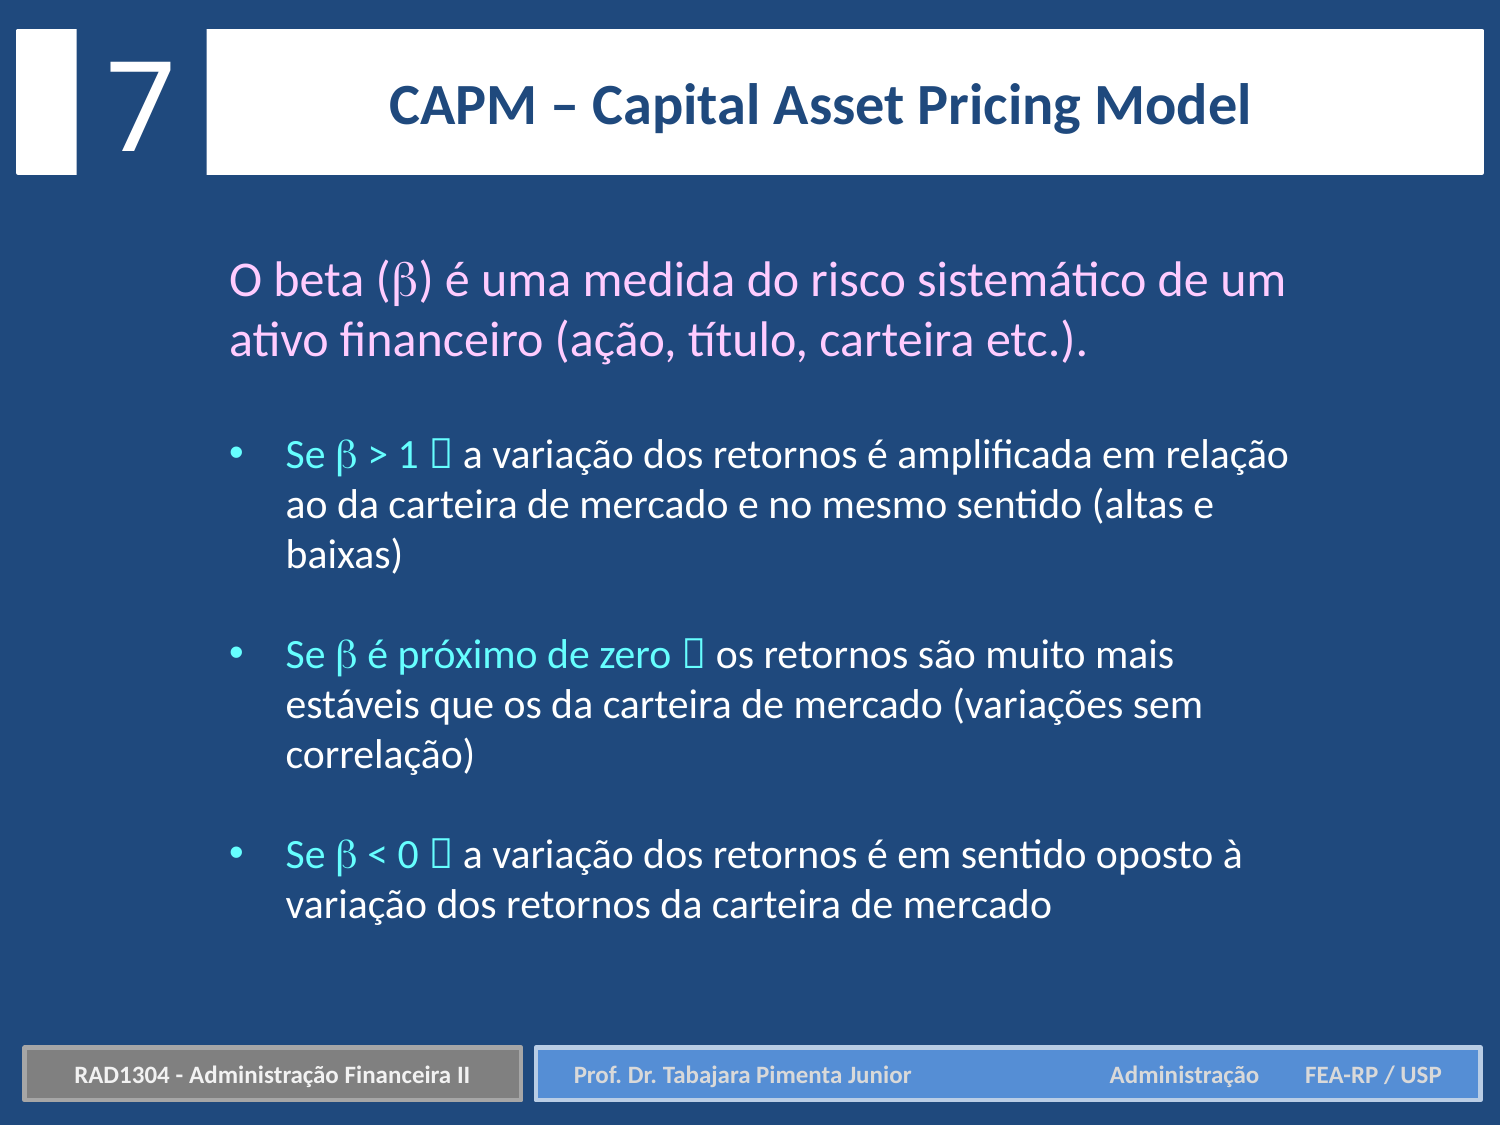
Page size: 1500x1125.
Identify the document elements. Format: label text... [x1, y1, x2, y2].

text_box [24, 1047, 1493, 1101]
text_box [207, 29, 1484, 175]
text_box O beta () é uma medida do risco sistemático de um ativo financeiro (ação, título, carteira etc.). Se  > 1  a variação dos retornos é amplificada em relação ao da carteira de mercado e no mesmo sentido (altas e baixas) Se  é próximo de zero  os retornos são muito mais estáveis que os da carteira de mercado (variações sem correlação) Se  < 0  a variação dos retornos é em sentido oposto à variação dos retornos da carteira de mercado [214, 239, 1317, 995]
text_box CAPM – Capital Asset Pricing Model [348, 58, 1294, 144]
text_box 7 [76, 19, 207, 184]
text_box [16, 29, 76, 175]
